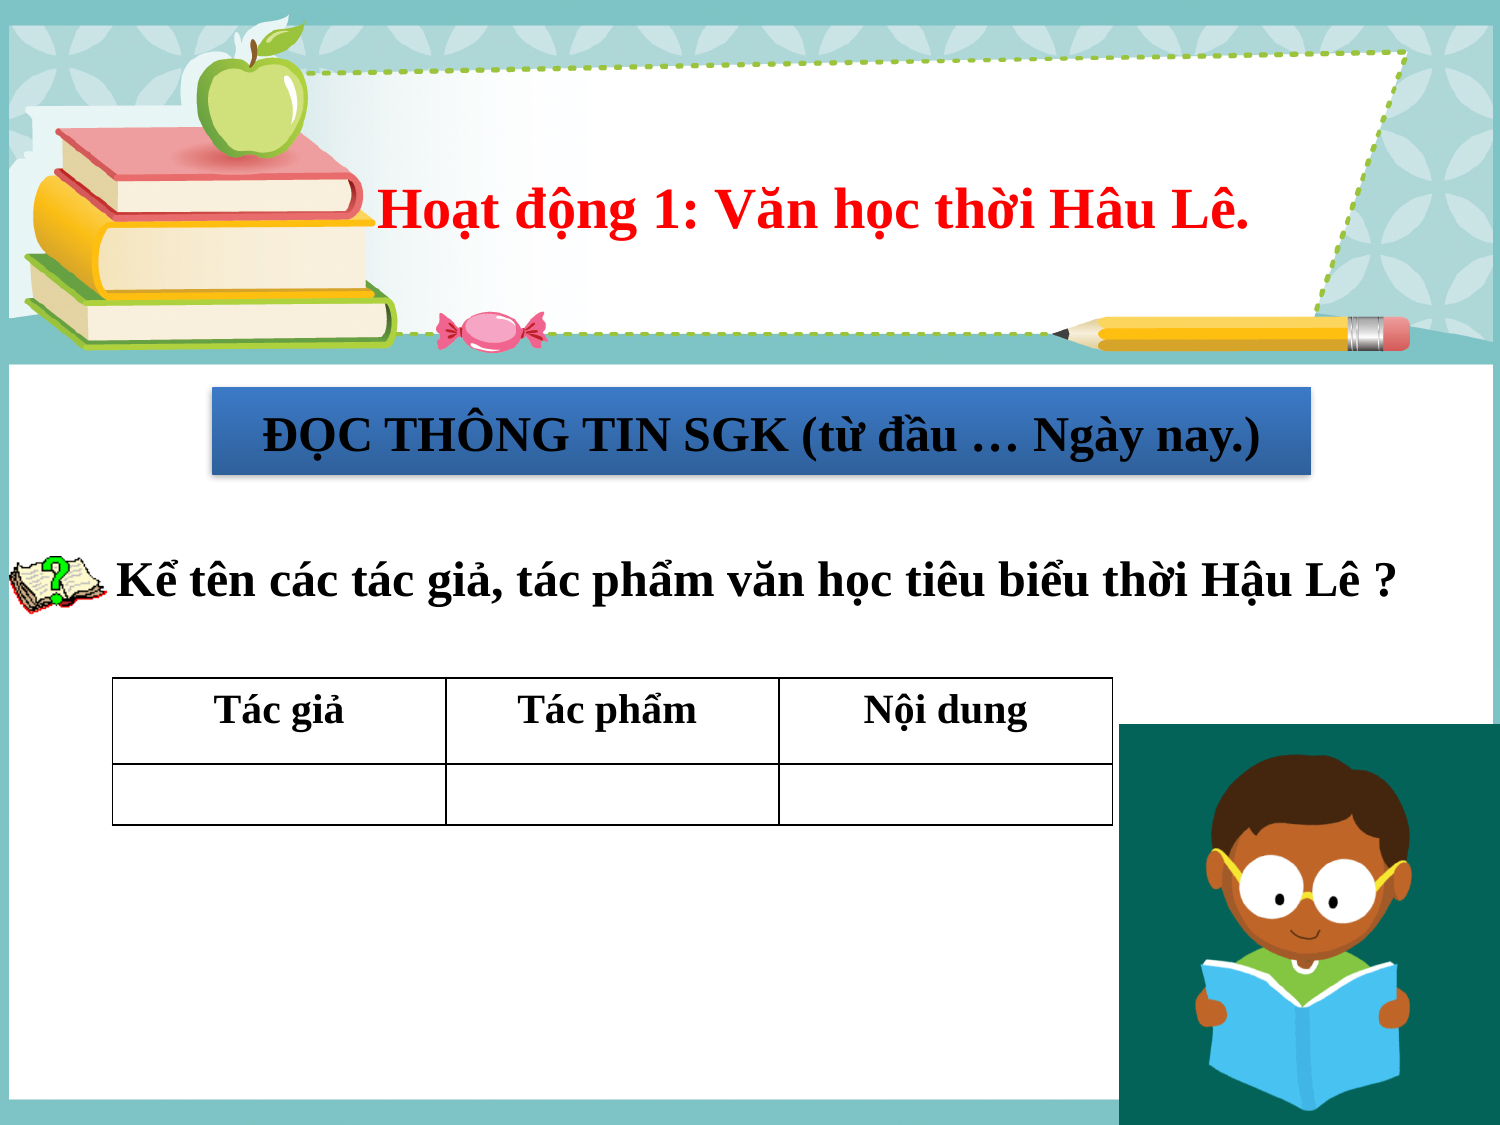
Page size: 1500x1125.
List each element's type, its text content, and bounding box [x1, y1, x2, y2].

table_cell [447, 765, 778, 824]
picture [0, 0, 1500, 1125]
table_header Nội dung [780, 679, 1112, 763]
table_cell [113, 765, 445, 824]
text_box ĐỌC THÔNG TIN SGK (từ đầu … Ngày nay.) [212, 387, 1311, 475]
text_box Kể tên các tác giả, tác phẩm văn học tiêu biểu thời Hậu Lê ? [101, 538, 1452, 614]
text_box Hoạt động 1: Văn học thời Hâu Lê. [362, 162, 1325, 248]
table_header Tác phẩm [447, 679, 778, 763]
table_cell [780, 765, 1112, 824]
table_header Tác giả [113, 679, 445, 763]
